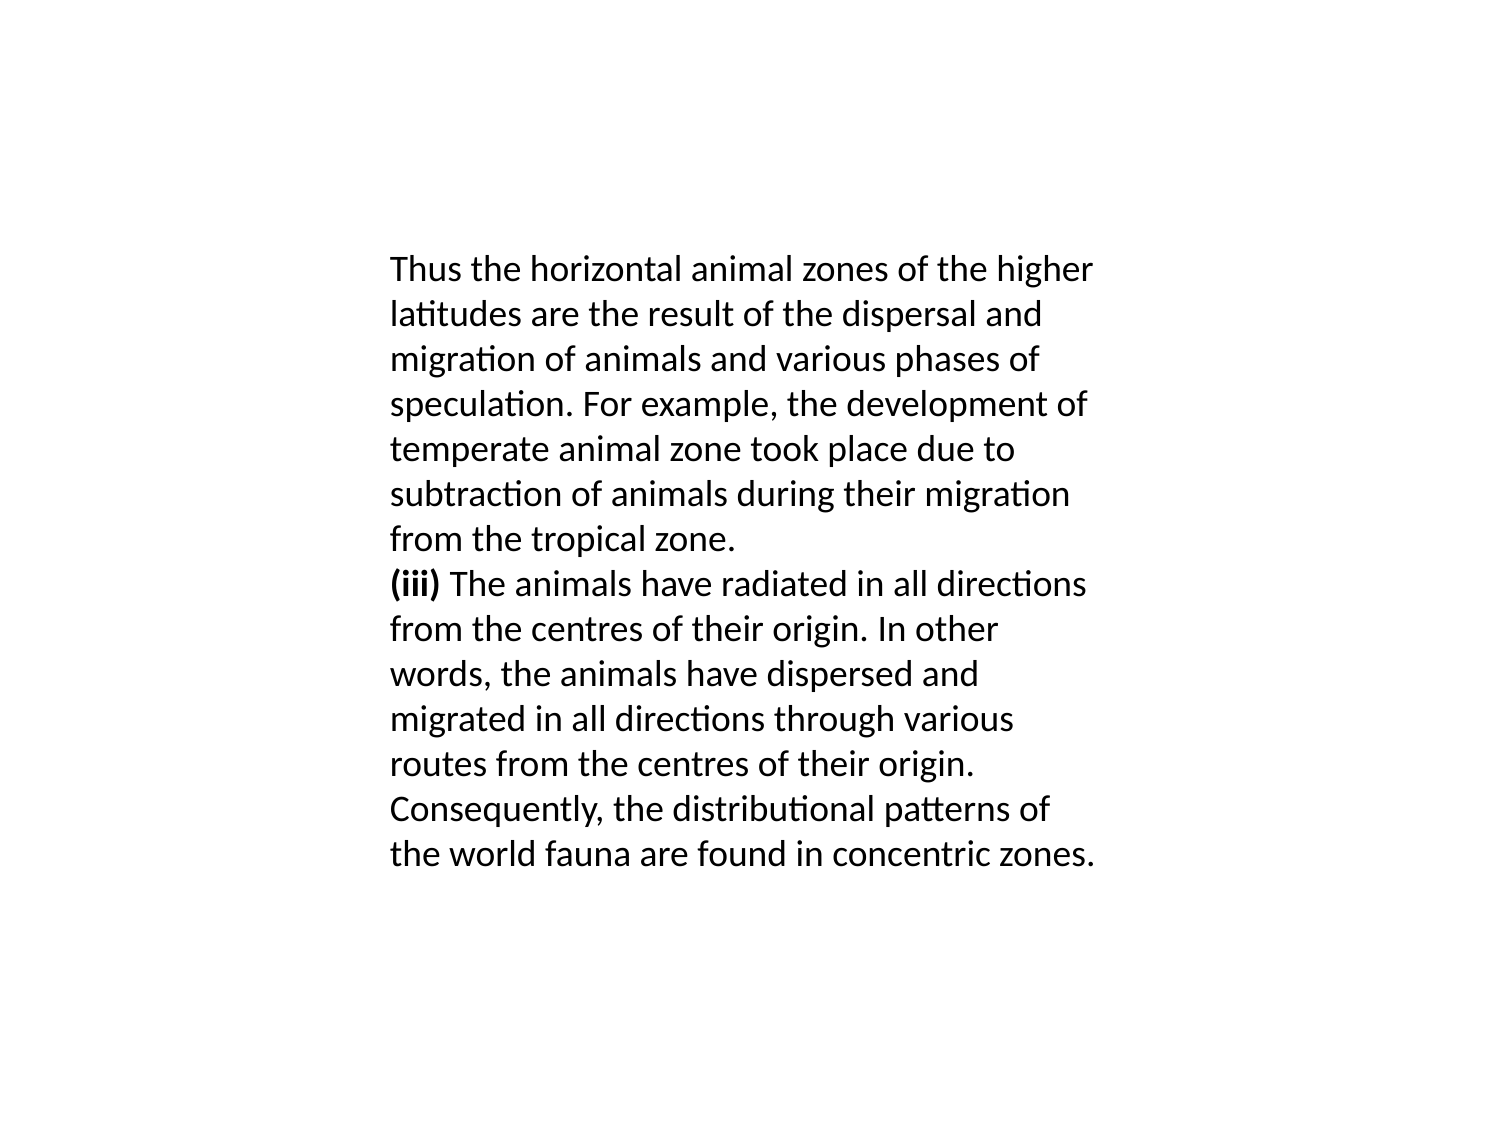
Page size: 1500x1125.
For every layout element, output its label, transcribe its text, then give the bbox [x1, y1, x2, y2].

text_box Thus the horizontal animal zones of the higher latitudes are the result of the dispersal and migration of animals and various phases of specula­tion. For example, the development of temperate ani­mal zone took place due to subtraction of animals during their migration from the tropical zone. (iii) The animals have radiated in all directions from the centres of their origin. In other words, the animals have dispersed and migrated in all directions through various routes from the centres of their origin. Consequently, the distributional patterns of the world fauna are found in concentric zones. [374, 236, 1125, 882]
